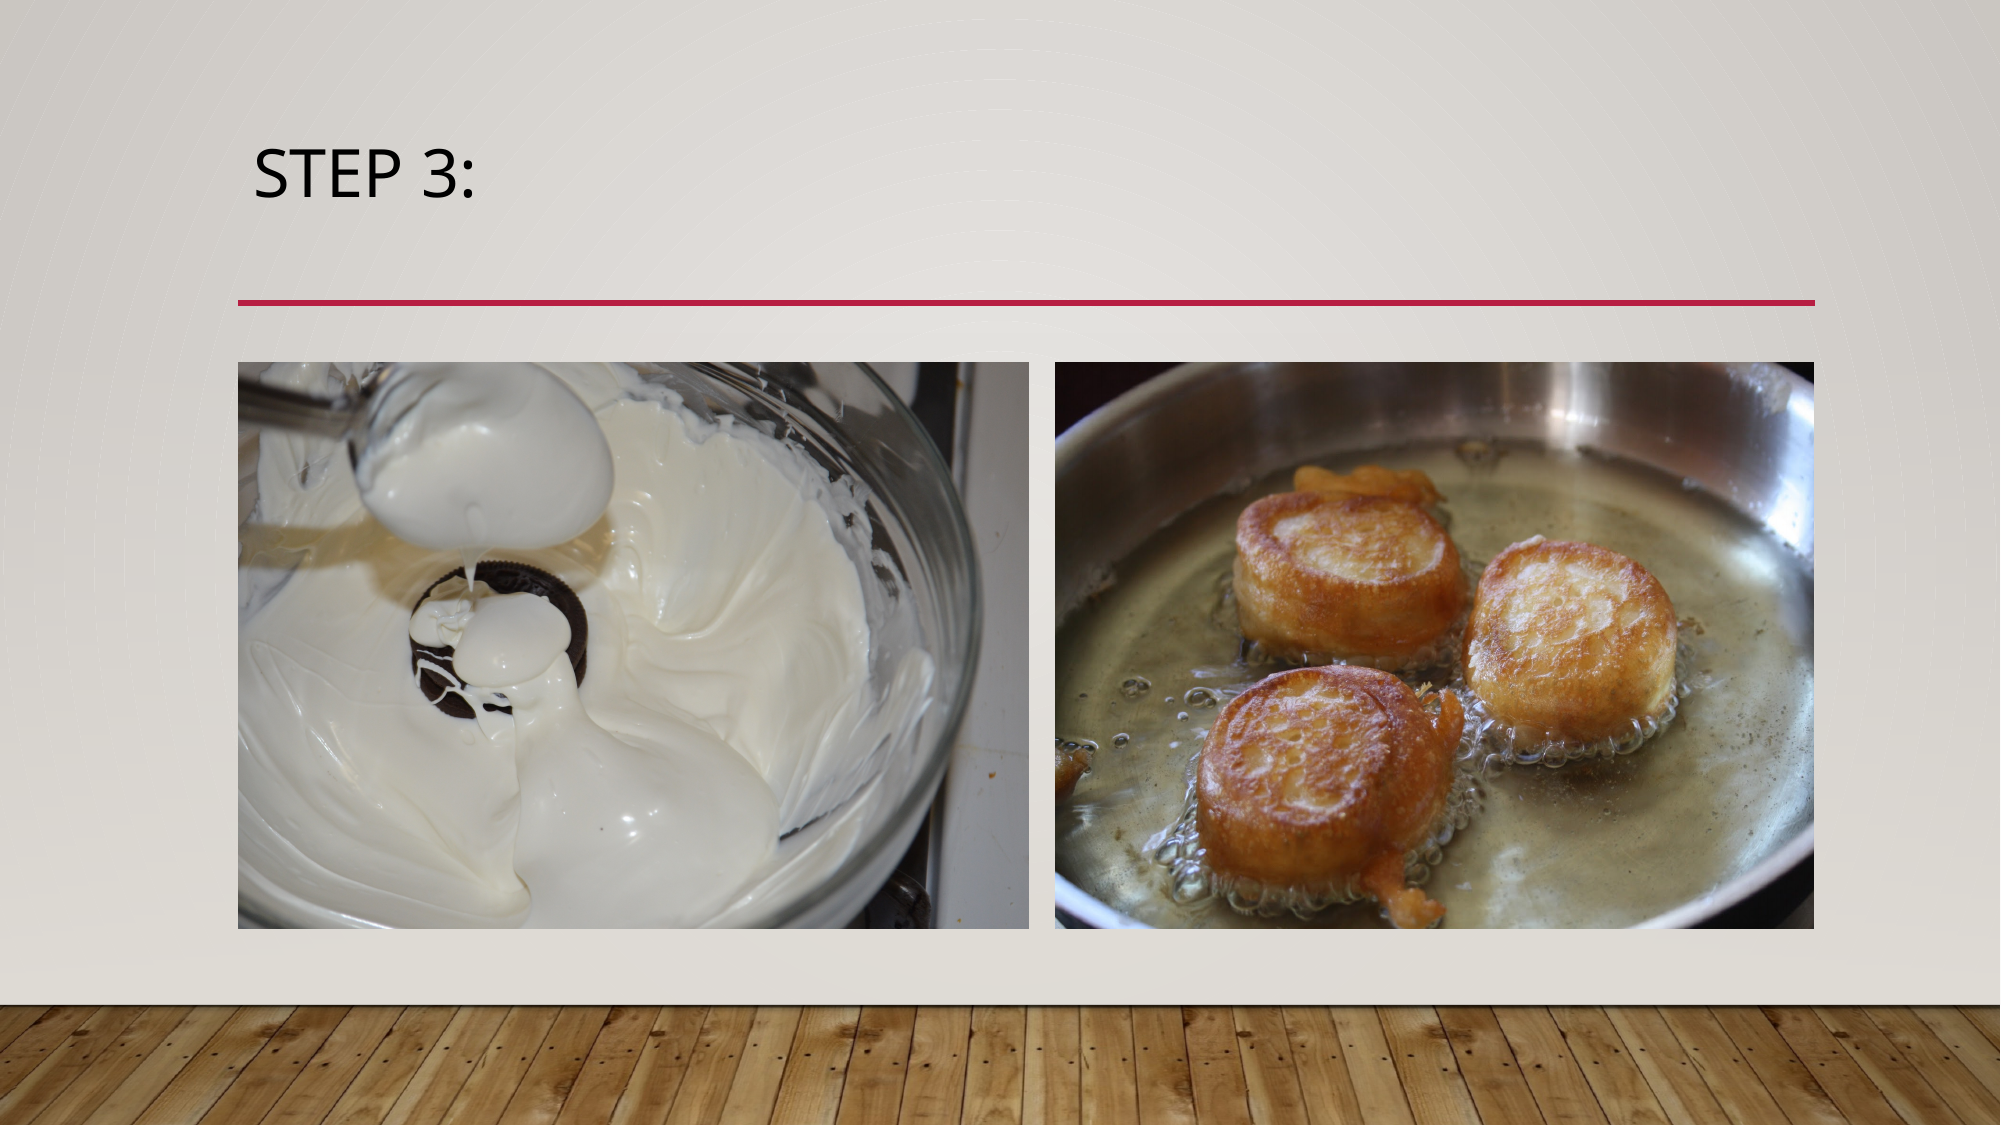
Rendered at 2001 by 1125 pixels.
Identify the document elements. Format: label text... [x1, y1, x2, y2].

title Step 3: [238, 131, 1814, 305]
picture [1055, 362, 1814, 929]
picture [0, 1005, 2000, 1125]
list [237, 362, 1029, 929]
